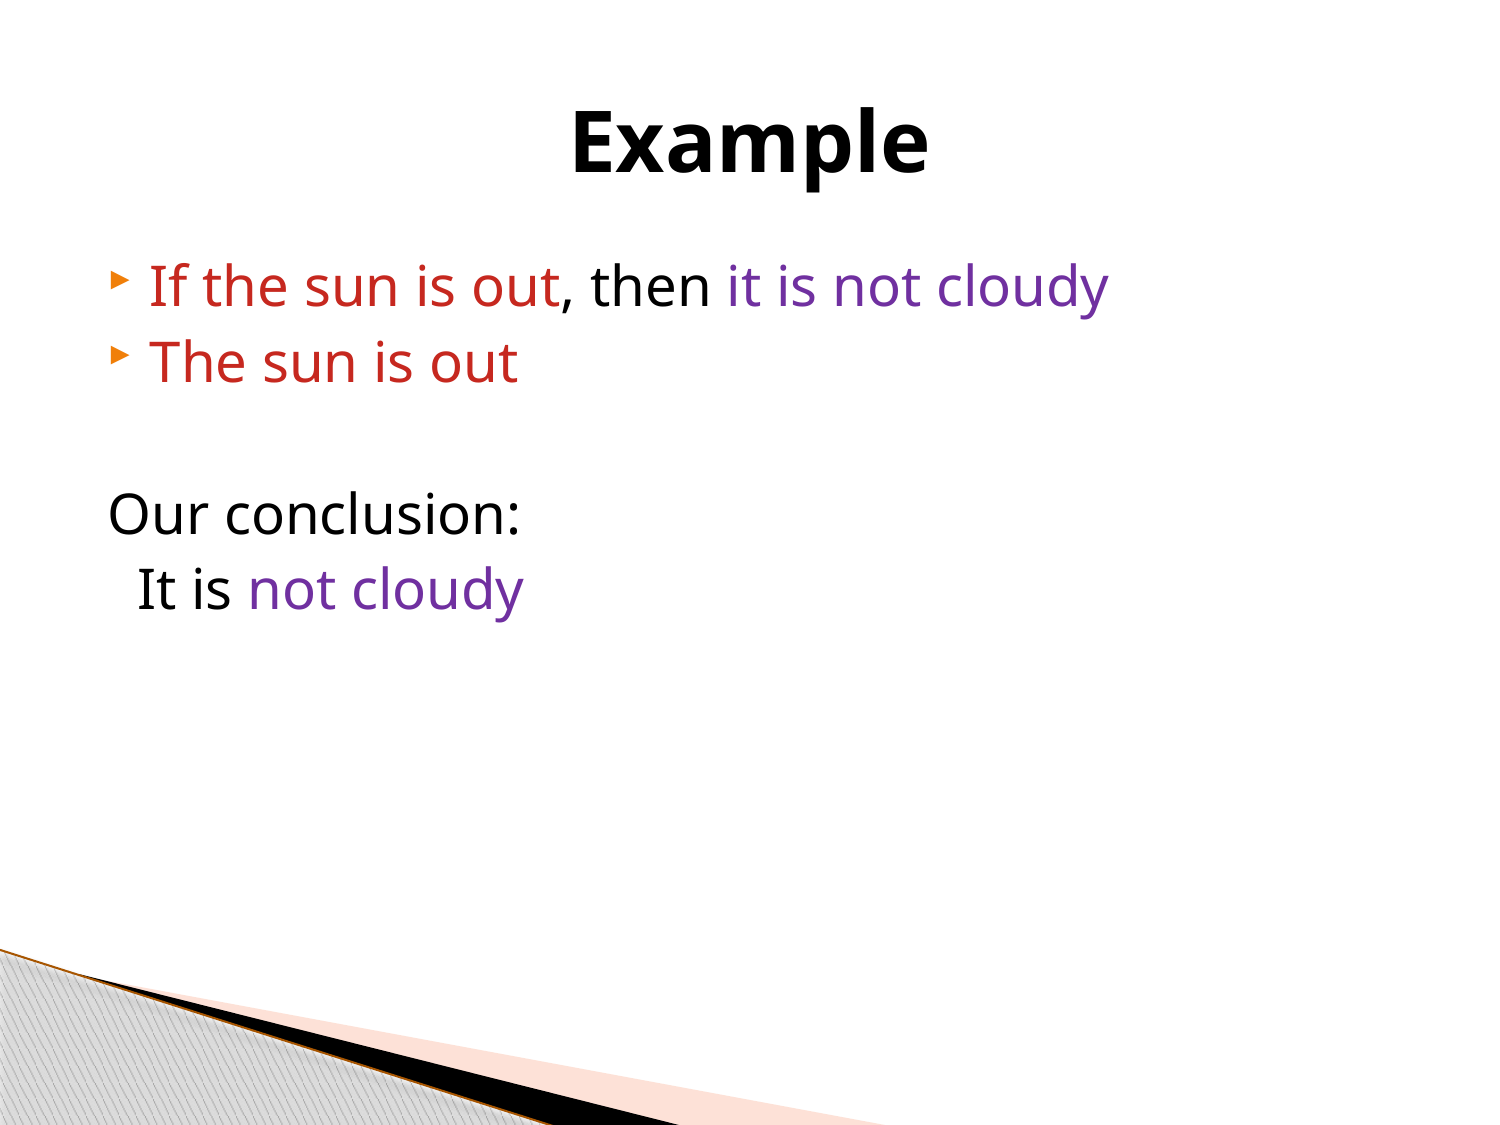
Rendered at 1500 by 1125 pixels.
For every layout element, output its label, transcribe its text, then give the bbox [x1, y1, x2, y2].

title Example [75, 45, 1425, 233]
list If the sun is out, then it is not cloudy The sun is out Our conclusion: It is not cloudy [75, 243, 1425, 986]
